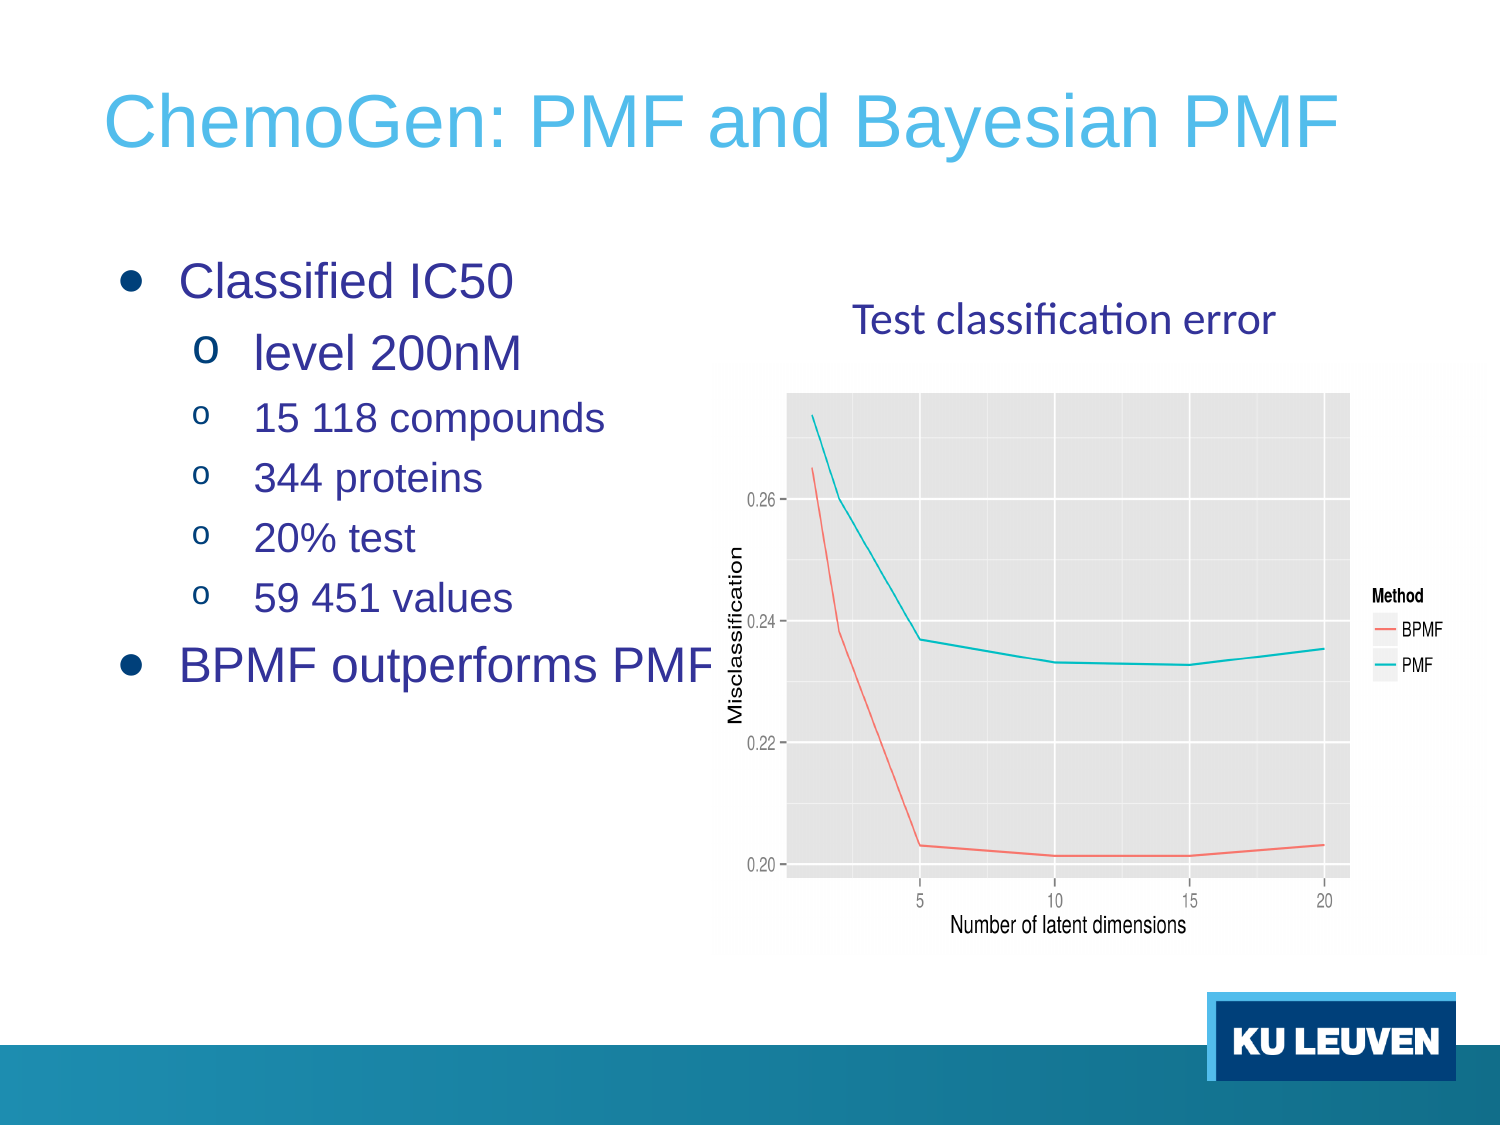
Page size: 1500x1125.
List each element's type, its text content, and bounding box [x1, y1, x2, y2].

list Classified IC50 level 200nM 15 118 compounds 344 proteins 20% test 59 451 values BPMF outperforms PMF [88, 221, 1456, 948]
picture [710, 363, 1487, 955]
title ChemoGen: PMF and Bayesian PMF [88, 29, 1456, 177]
text_box Test classification error [837, 273, 1344, 362]
picture [1207, 992, 1456, 1081]
